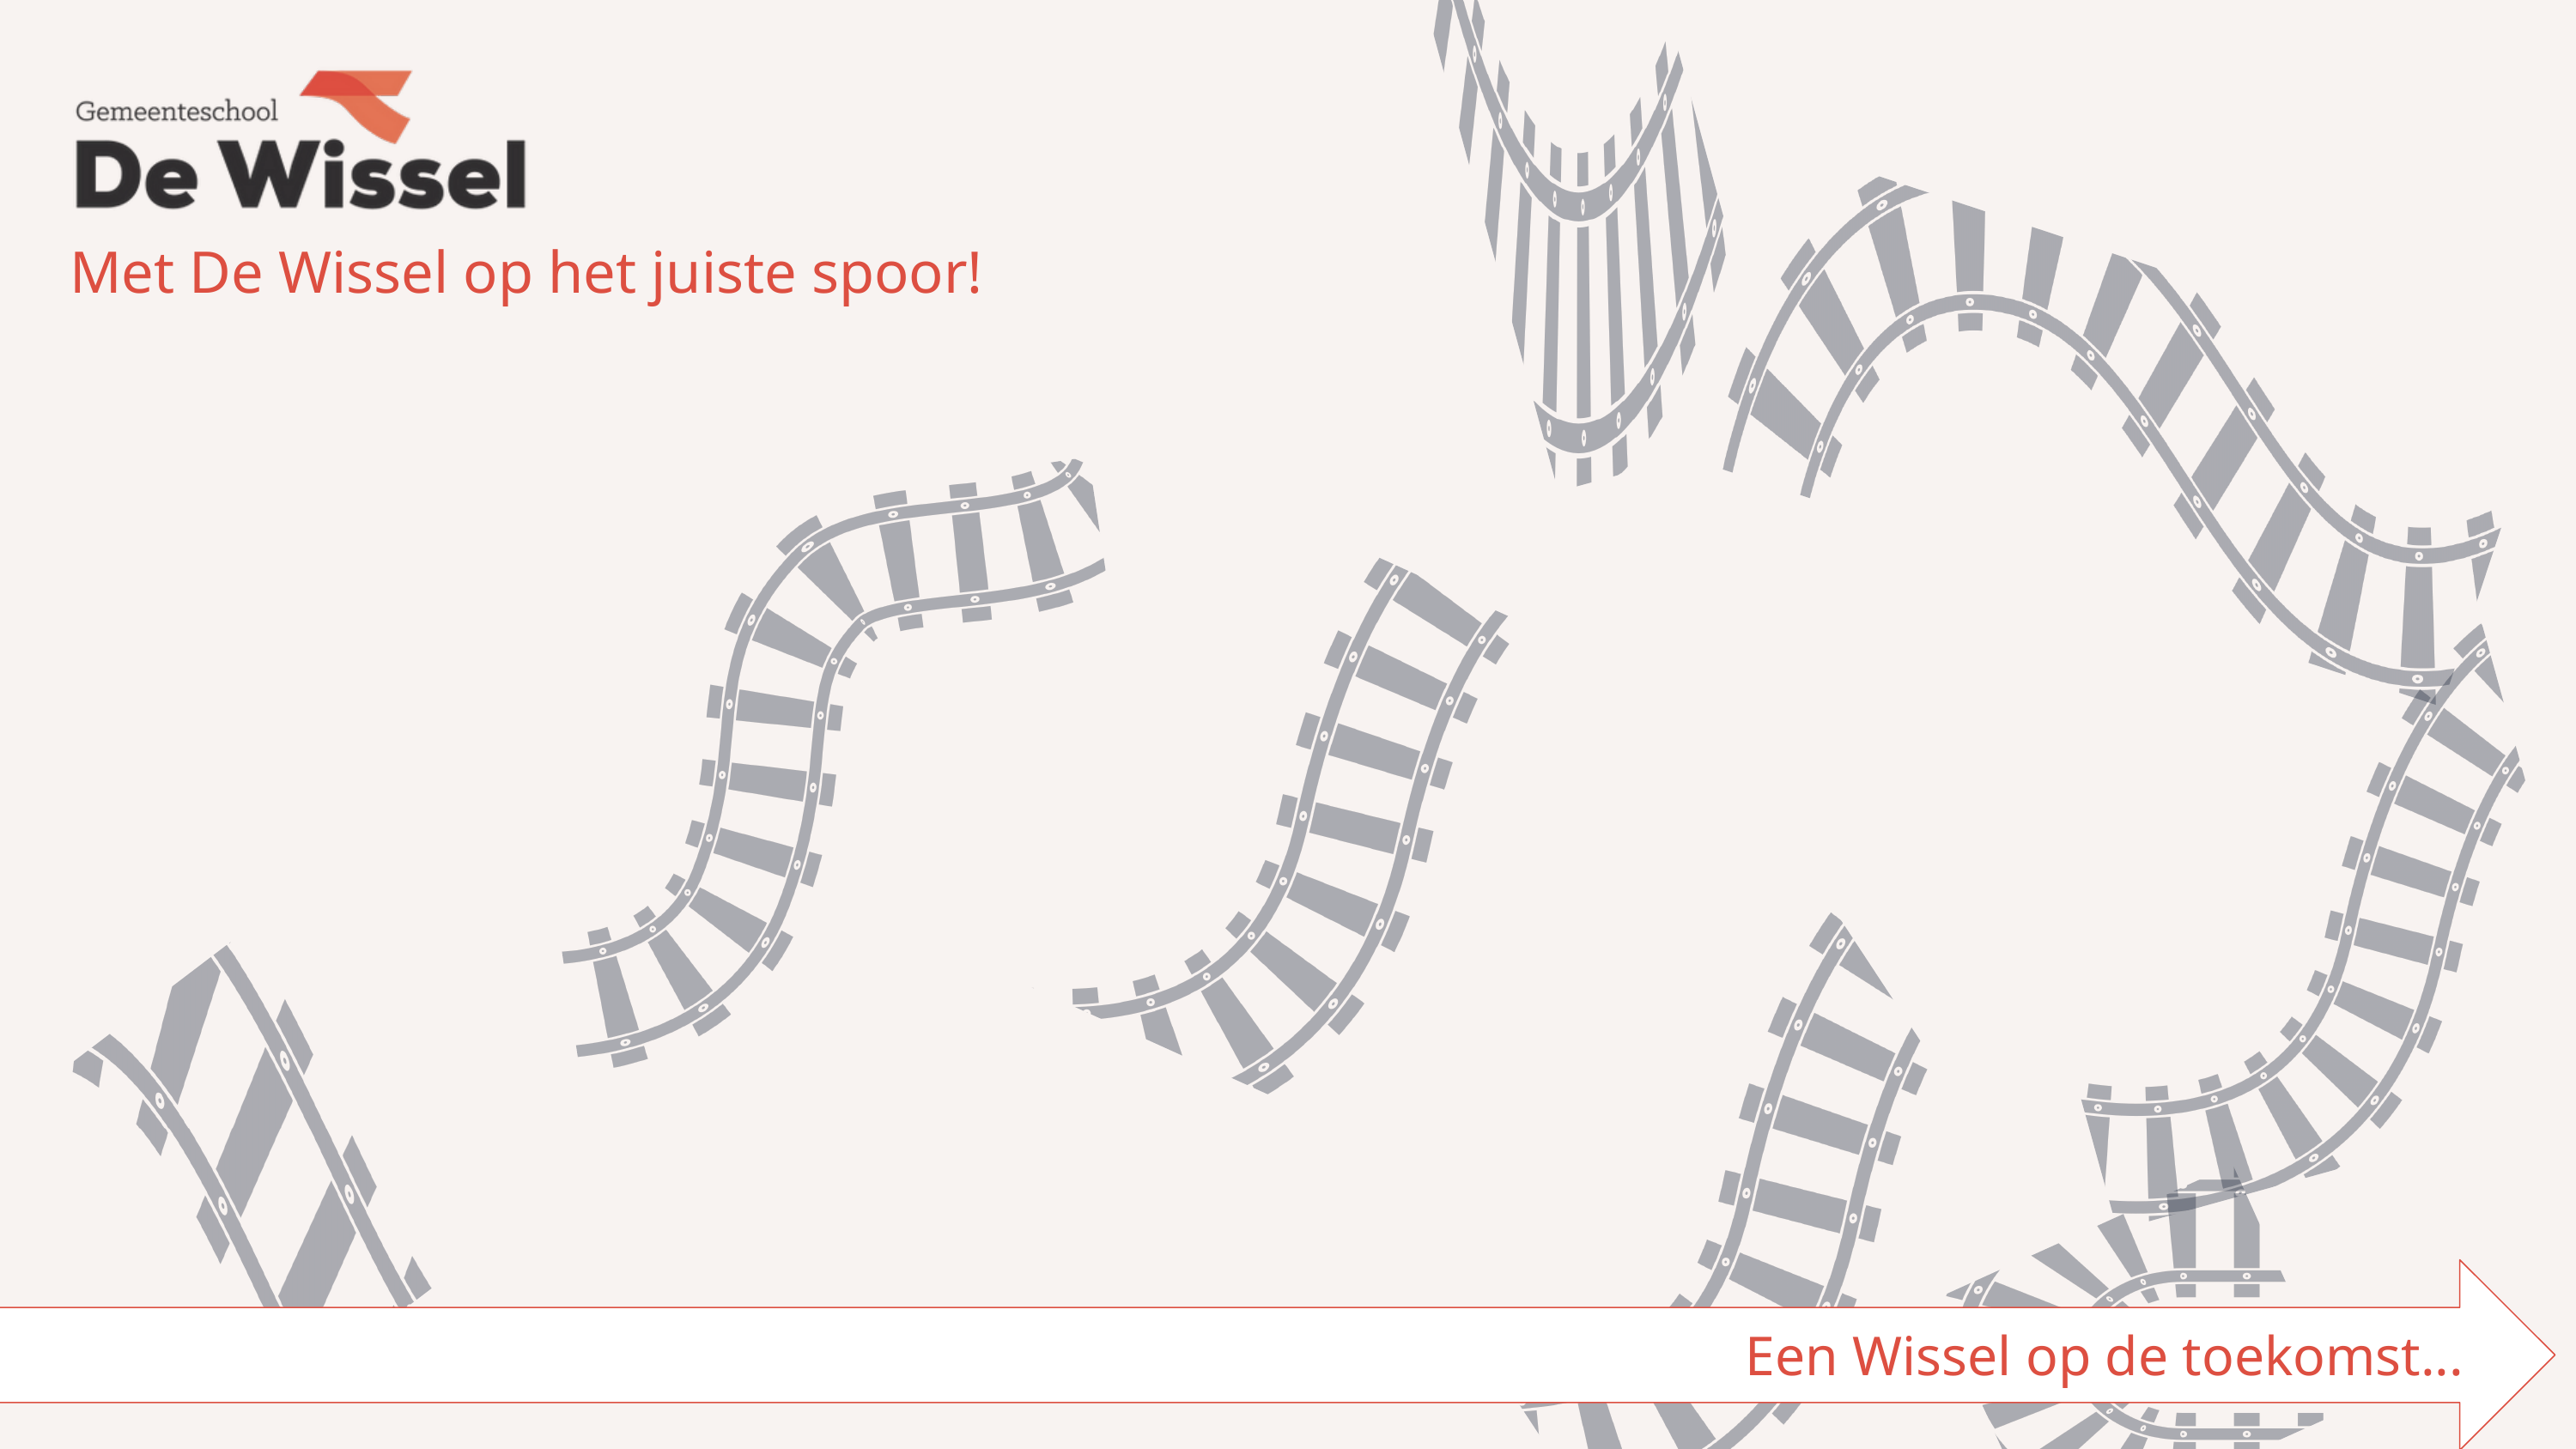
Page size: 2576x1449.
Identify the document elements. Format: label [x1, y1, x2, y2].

text_box [0, 1259, 2555, 1449]
text_box [0, 0, 2576, 1449]
